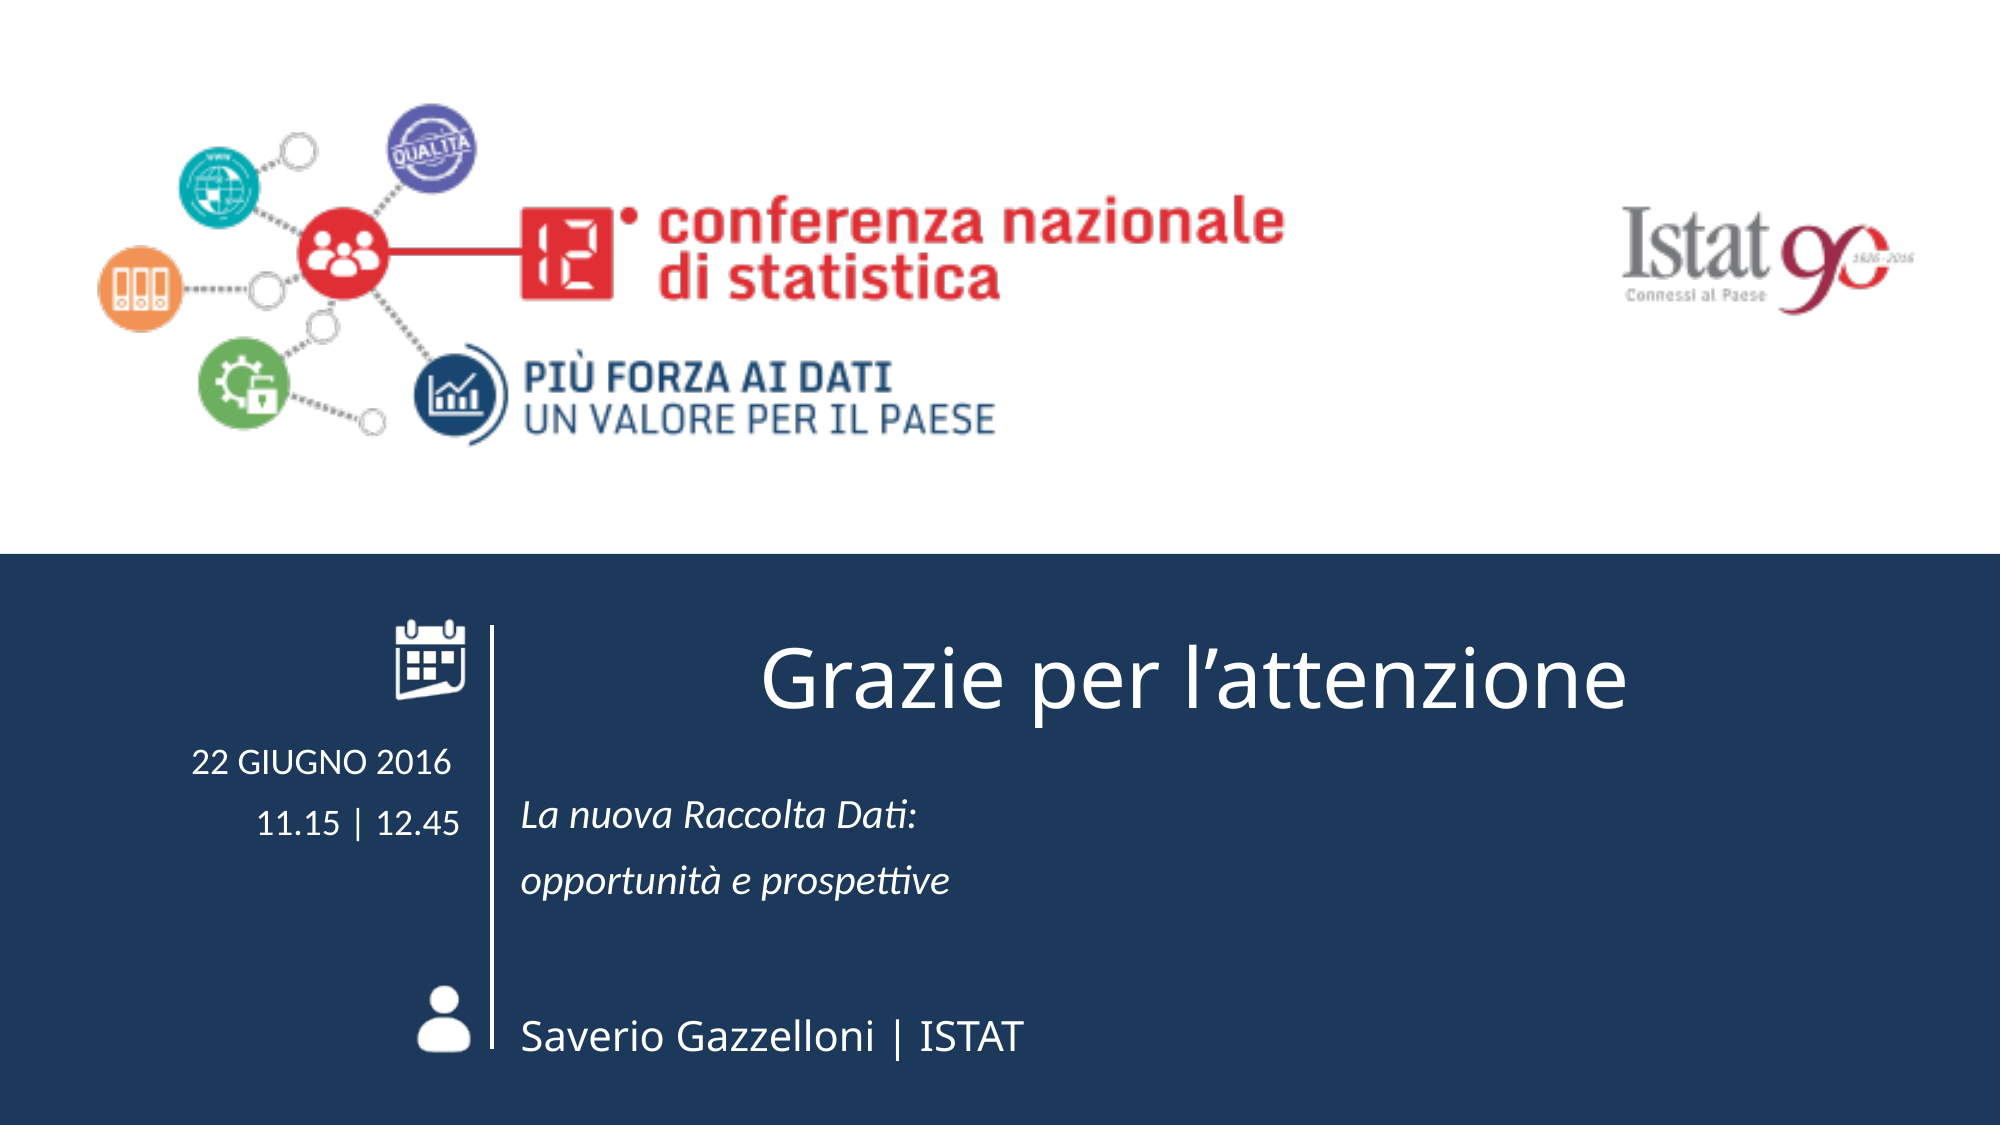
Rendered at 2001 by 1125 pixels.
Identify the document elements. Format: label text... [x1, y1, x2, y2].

text_box 22 GIUGNO 2016 11.15 | 12.45 [20, 714, 476, 851]
text_box [0, 553, 2000, 1125]
text_box Grazie per l’attenzione La nuova Raccolta Dati: opportunità e prospettive [520, 607, 1870, 904]
text_box Saverio Gazzelloni | ISTAT [520, 993, 1870, 1061]
picture [53, 35, 1928, 511]
picture [396, 961, 476, 1064]
text_box [0, 0, 2000, 553]
picture [381, 604, 476, 705]
